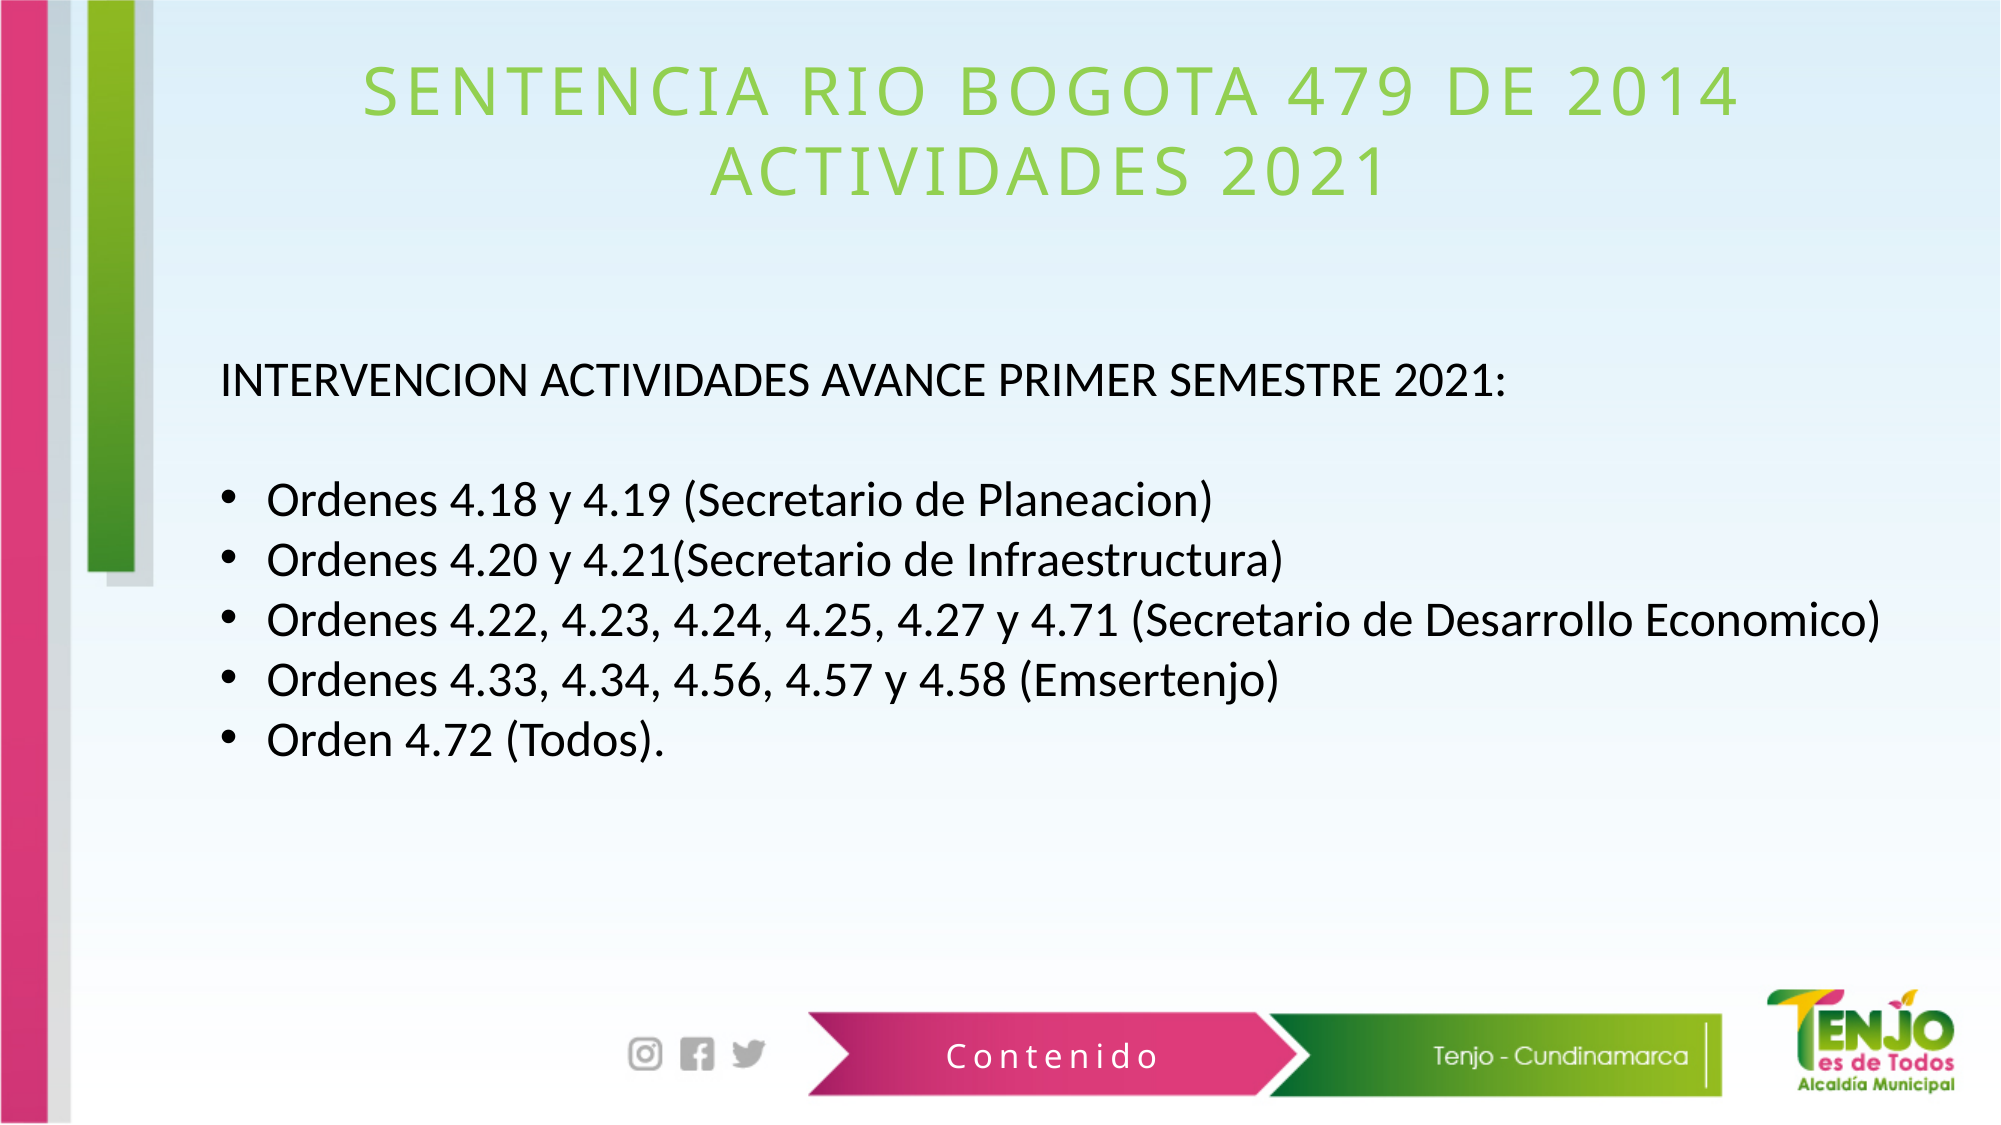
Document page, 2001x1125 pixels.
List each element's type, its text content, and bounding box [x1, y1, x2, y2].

text_box Contenido [930, 1049, 1173, 1083]
text_box SENTENCIA RIO BOGOTA 479 DE 2014 ACTIVIDADES 2021 [347, 41, 1755, 217]
text_box INTERVENCION ACTIVIDADES AVANCE PRIMER SEMESTRE 2021: Ordenes 4.18 y 4.19 (Secretario de Planeacion) Ordenes 4.20 y 4.21(Secretario de Infraestructura) Ordenes 4.22, 4.23, 4.24, 4.25, 4.27 y 4.71 (Secretario de Desarrollo Economico) Ordenes 4.33, 4.34, 4.56, 4.57 y 4.58 (Emsertenjo) Orden 4.72 (Todos). [204, 338, 1898, 1049]
picture [0, 0, 2001, 1125]
